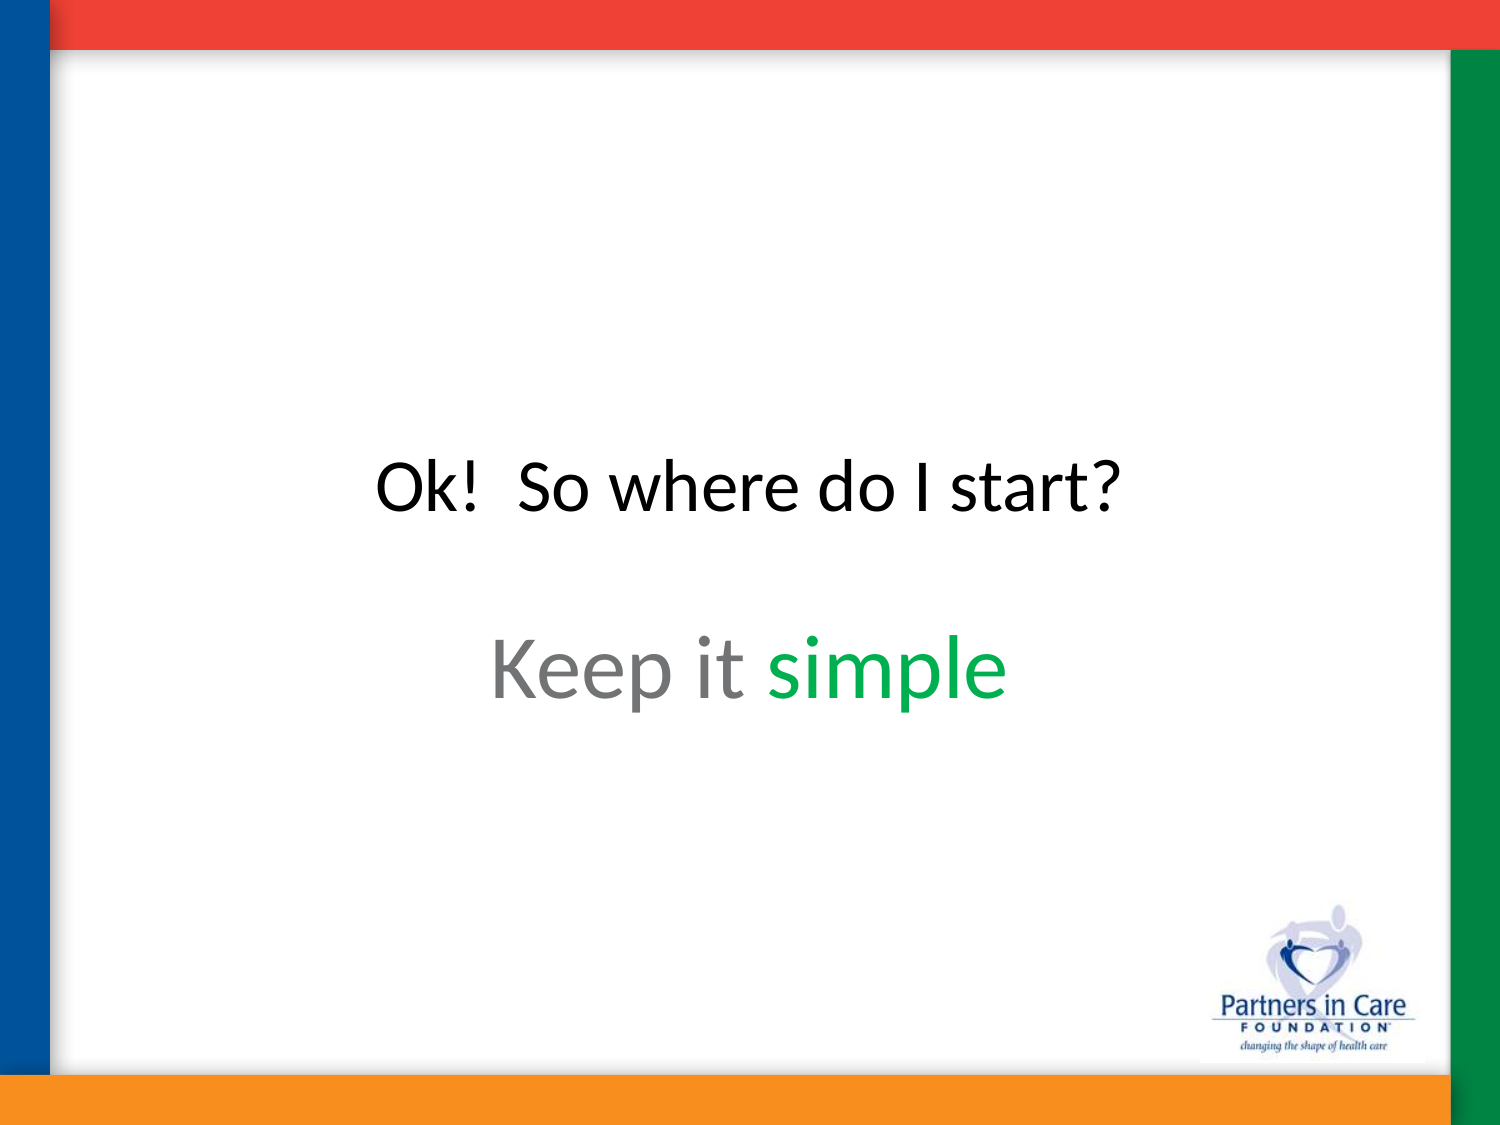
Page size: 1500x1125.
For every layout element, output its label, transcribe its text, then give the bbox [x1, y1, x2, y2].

picture [1200, 899, 1425, 1063]
title Ok! So where do I start? [112, 375, 1388, 588]
subtitle Keep it simple [225, 600, 1275, 725]
